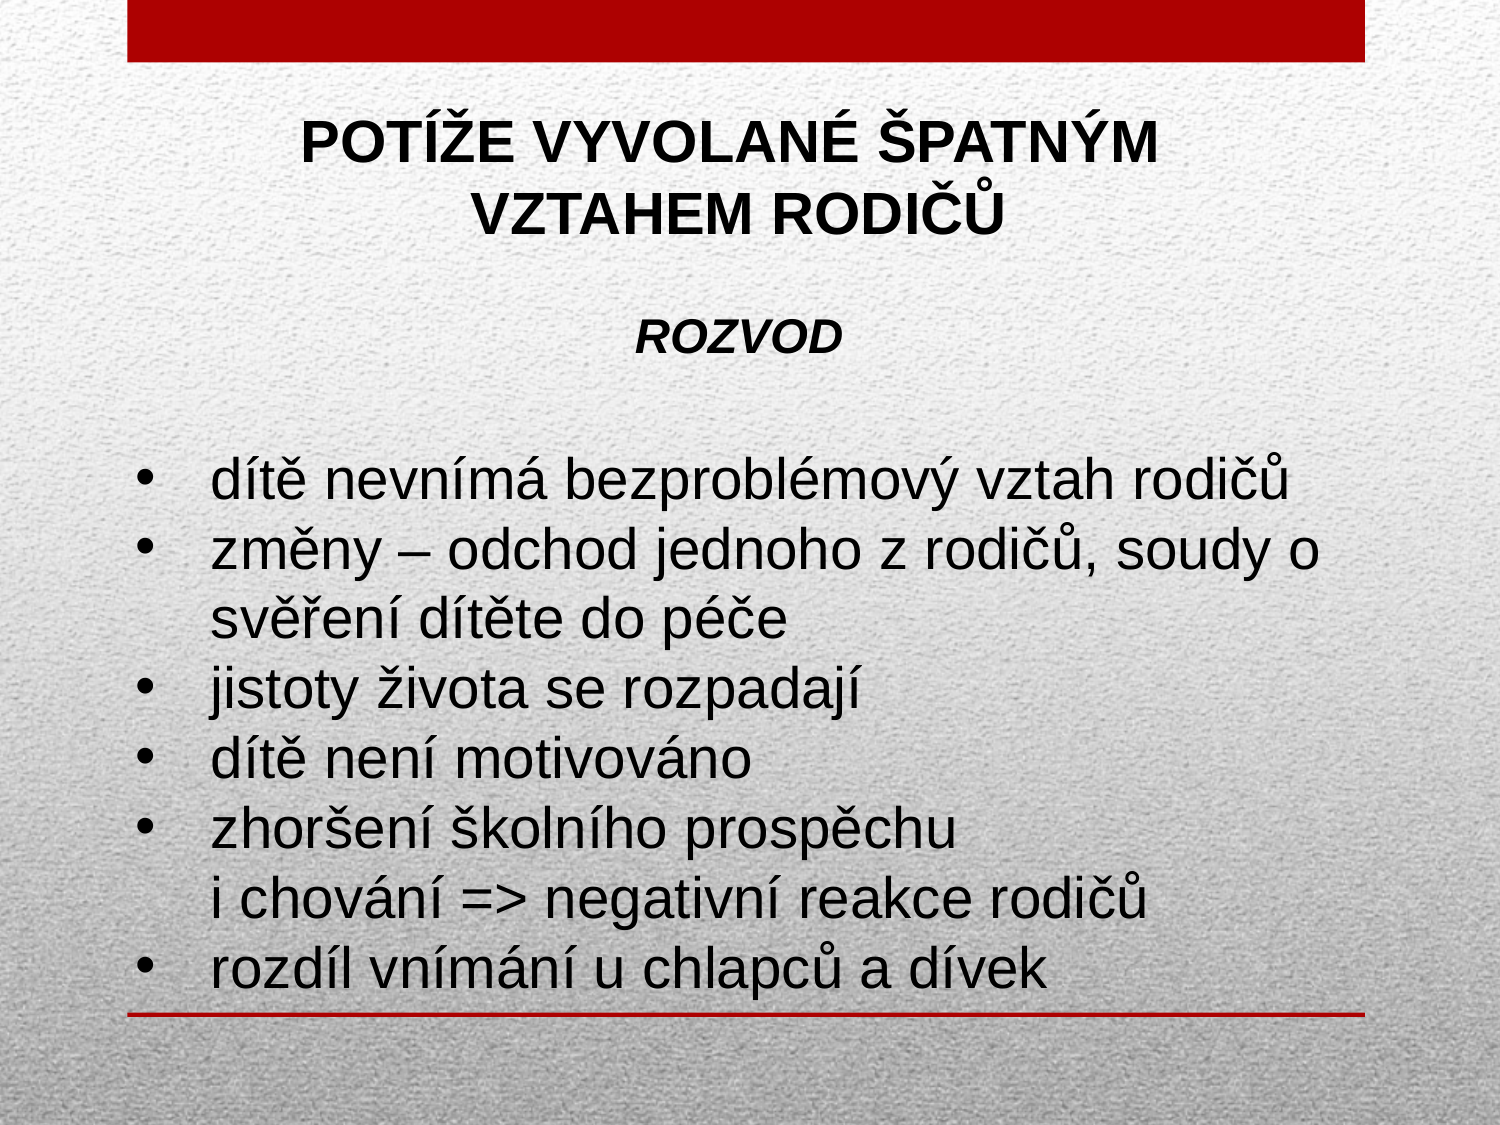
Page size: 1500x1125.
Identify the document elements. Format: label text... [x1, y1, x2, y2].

list dítě nevnímá bezproblémový vztah rodičů změny – odchod jednoho z rodičů, soudy o svěření dítěte do péče jistoty života se rozpadají dítě není motivováno zhoršení školního prospěchu i chování => negativní reakce rodičů rozdíl vnímání u chlapců a dívek [135, 385, 1353, 1056]
picture [0, 0, 1500, 1125]
title POTÍŽE VYVOLANÉ ŠPATNÝM VZTAHEM RODIČŮ ROZVOD [183, 101, 1296, 365]
